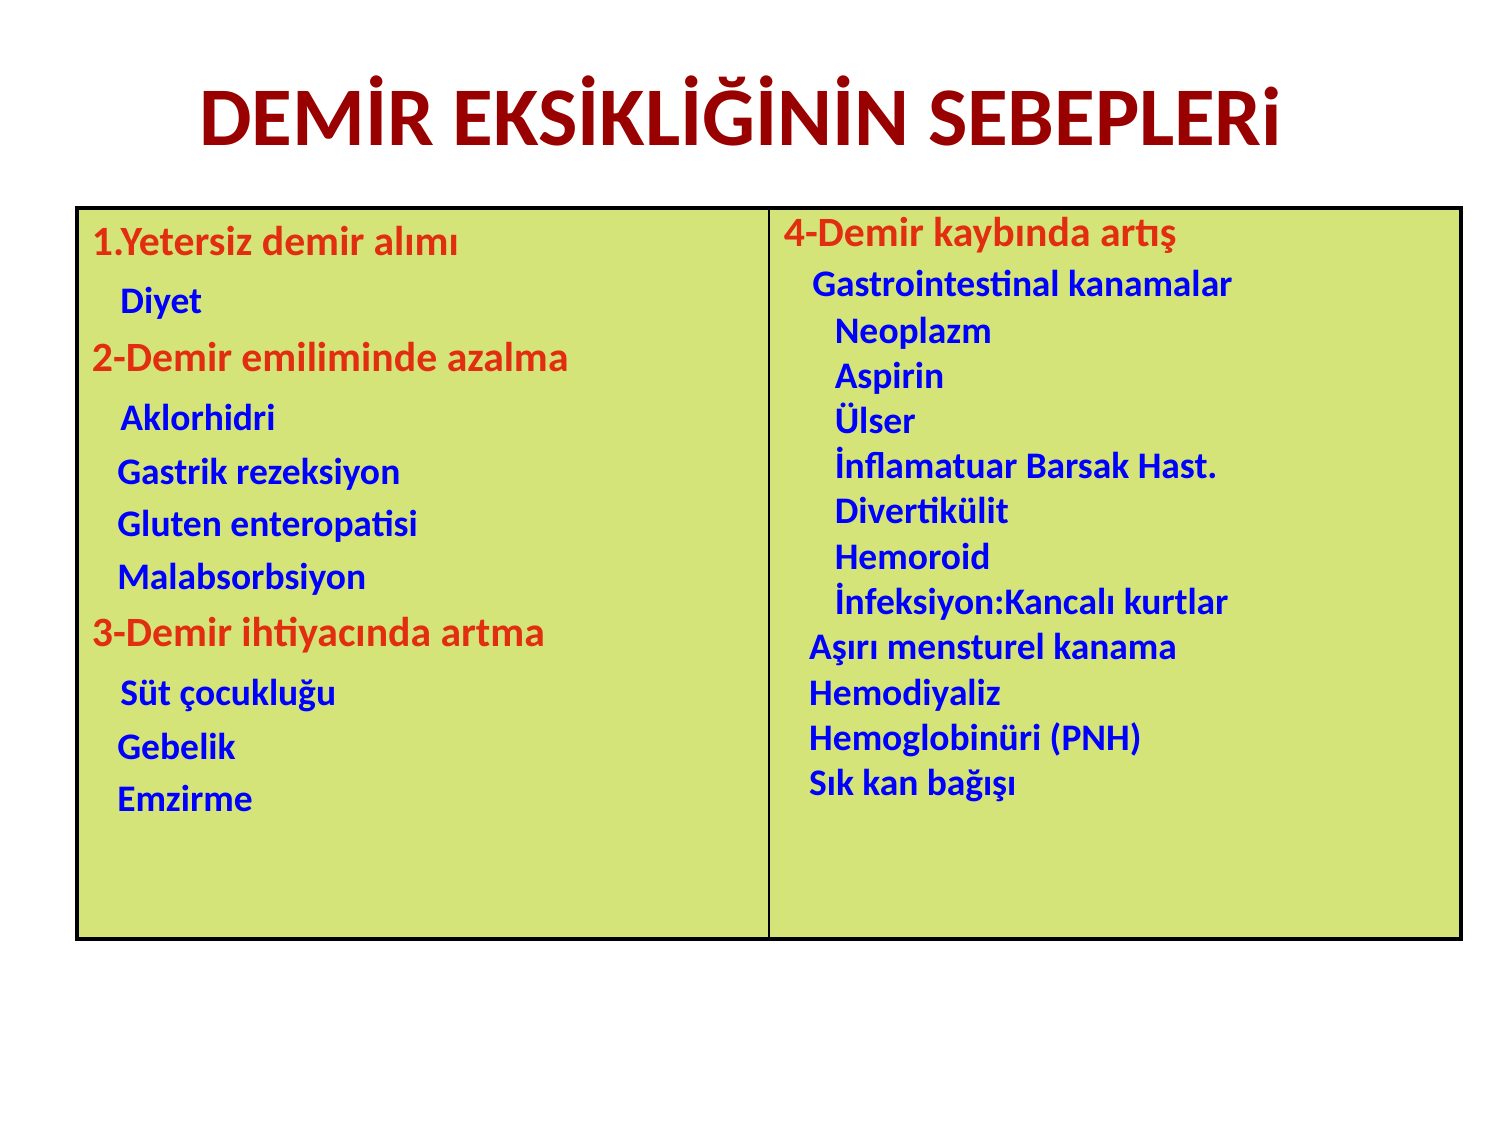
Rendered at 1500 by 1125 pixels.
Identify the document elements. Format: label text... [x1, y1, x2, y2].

table_header 1.Yetersiz demir alımı Diyet 2-Demir emiliminde azalma Aklorhidri Gastrik rezeksiyon Gluten enteropatisi Malabsorbsiyon 3-Demir ihtiyacında artma Süt çocukluğu Gebelik Emzirme [79, 210, 768, 937]
title DEMİR EKSİKLİĞİNİN SEBEPLERi [64, 35, 1418, 188]
table_header 4-Demir kaybında artış Gastrointestinal kanamalar Neoplazm Aspirin Ülser İnflamatuar Barsak Hast. Divertikülit Hemoroid İnfeksiyon:Kancalı kurtlar Aşırı mensturel kanama Hemodiyaliz Hemoglobinüri (PNH) Sık kan bağışı [770, 210, 1459, 937]
